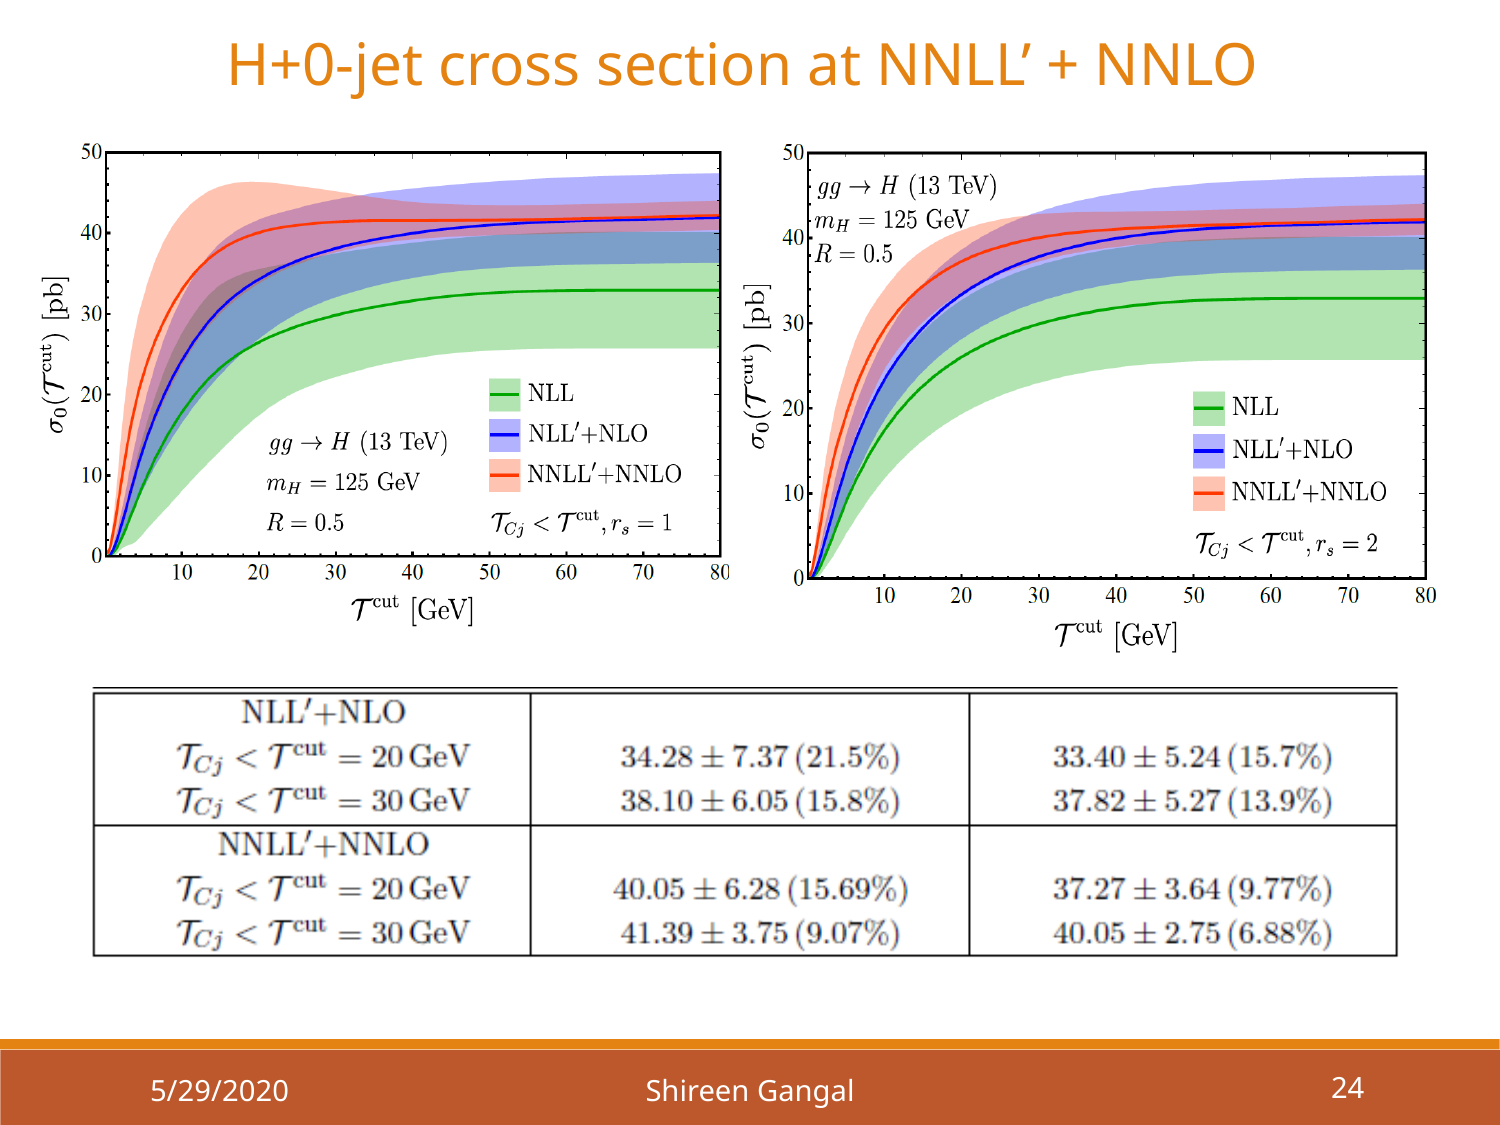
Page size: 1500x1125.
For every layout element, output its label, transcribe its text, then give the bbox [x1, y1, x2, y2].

picture [739, 139, 1437, 654]
footer Shireen Gangal [453, 1059, 1047, 1120]
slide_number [135, 1059, 440, 1120]
text_box H+0-jet cross section at NNLL’ + NNLO [211, 19, 1379, 105]
picture [79, 686, 1401, 959]
picture [38, 139, 730, 627]
slide_number 24 [1218, 1059, 1380, 1120]
